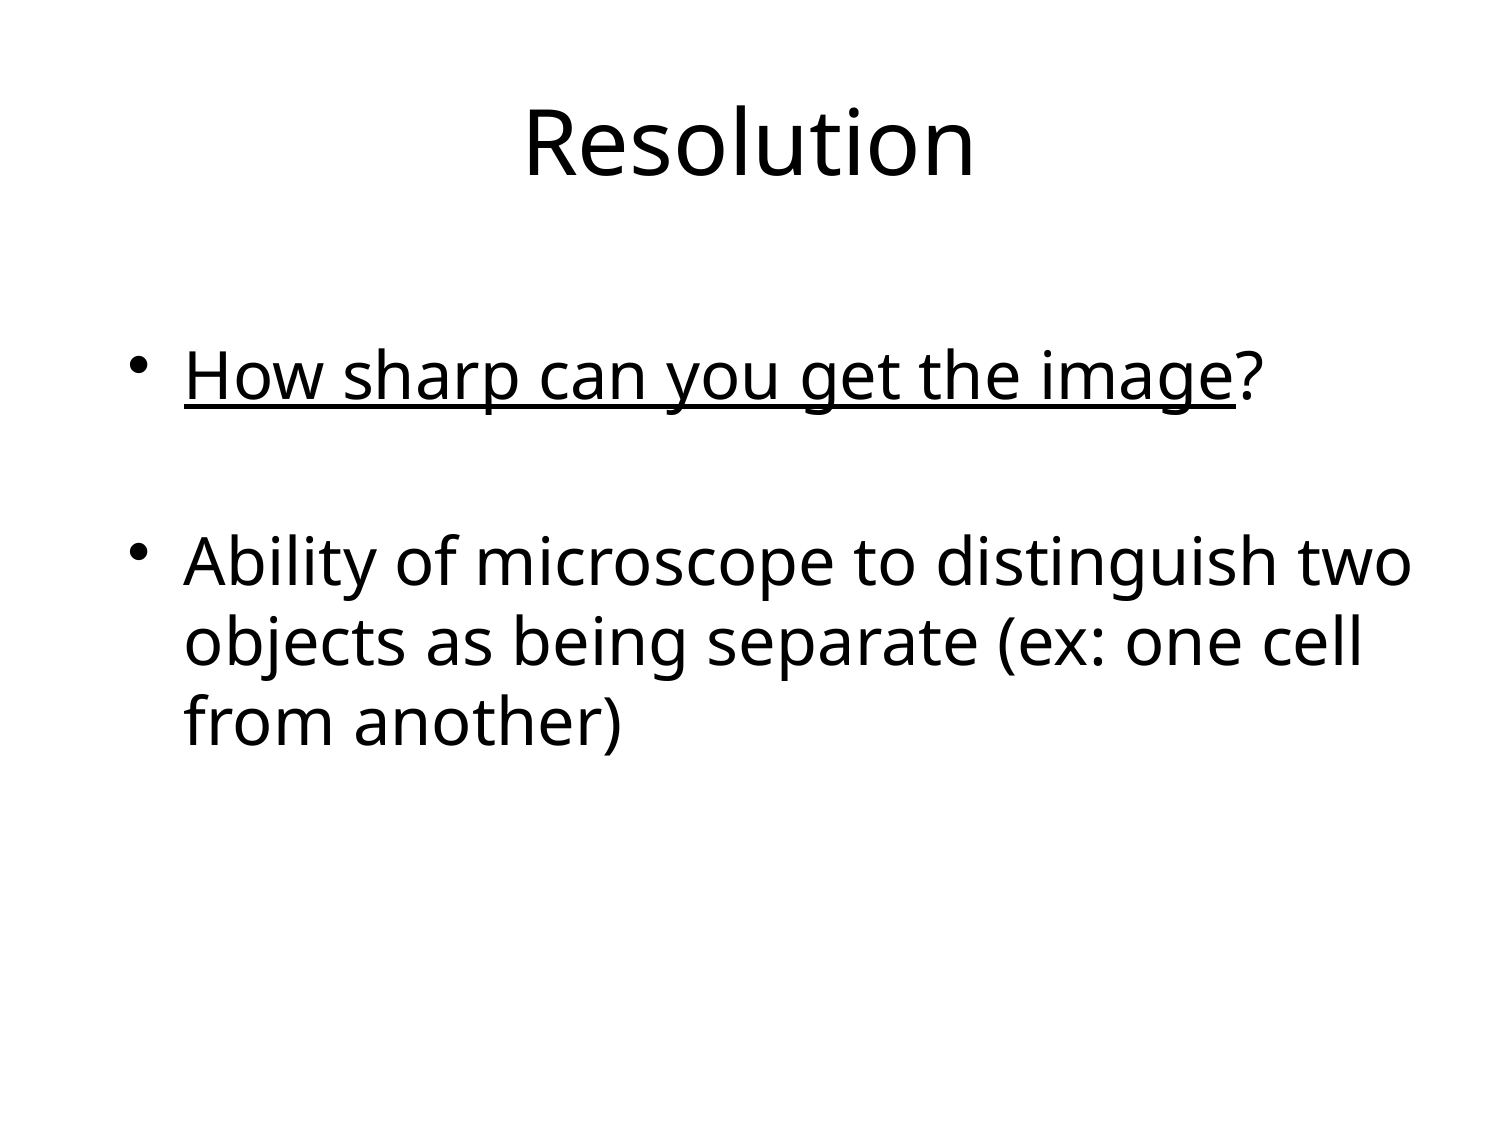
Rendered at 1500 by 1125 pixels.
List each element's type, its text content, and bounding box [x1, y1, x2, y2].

list How sharp can you get the image? Ability of microscope to distinguish two objects as being separate (ex: one cell from another) [112, 324, 1438, 1000]
title Resolution [75, 45, 1425, 233]
